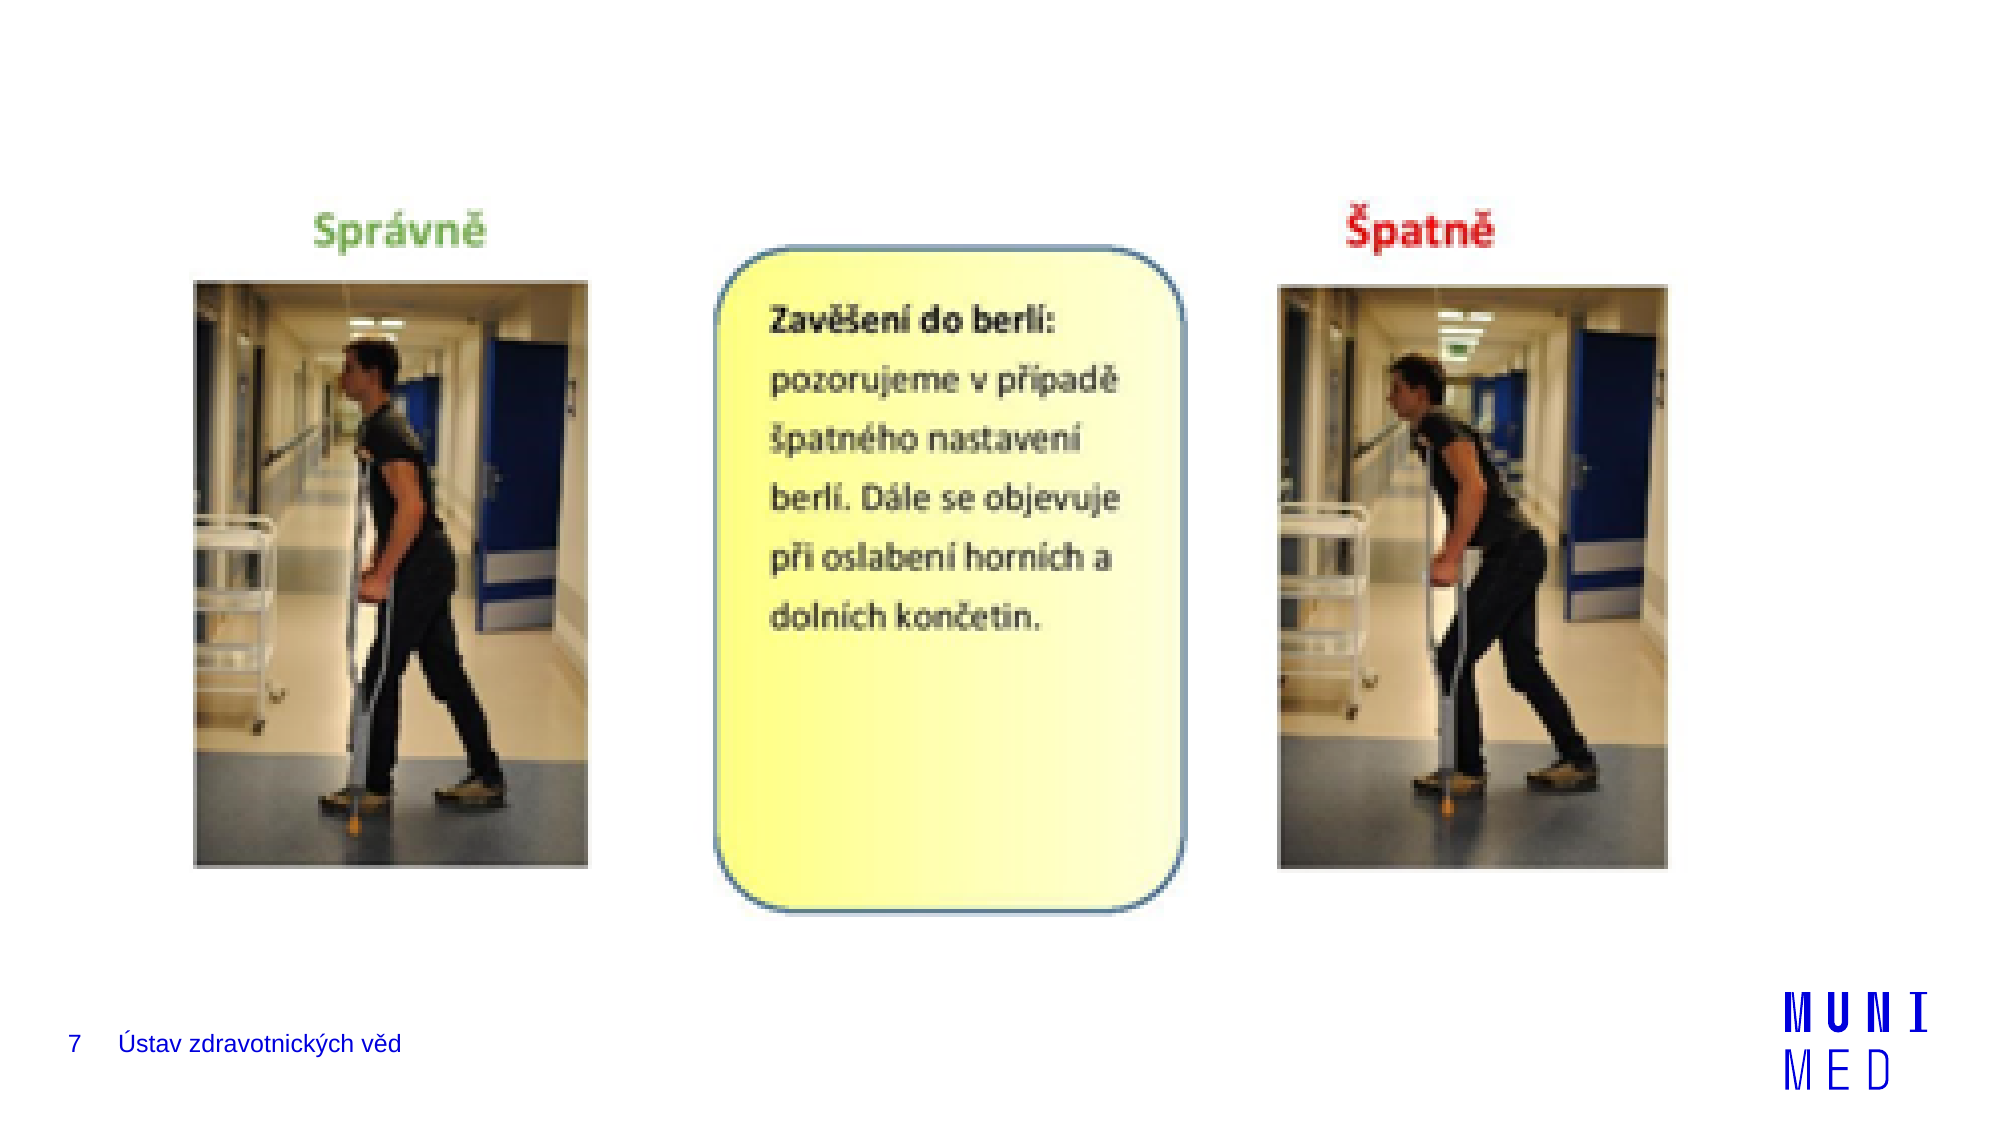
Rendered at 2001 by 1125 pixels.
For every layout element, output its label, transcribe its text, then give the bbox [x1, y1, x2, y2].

slide_number 7 [67, 1021, 110, 1063]
picture [157, 191, 1721, 934]
footer Ústav zdravotnických věd [118, 1021, 1418, 1063]
